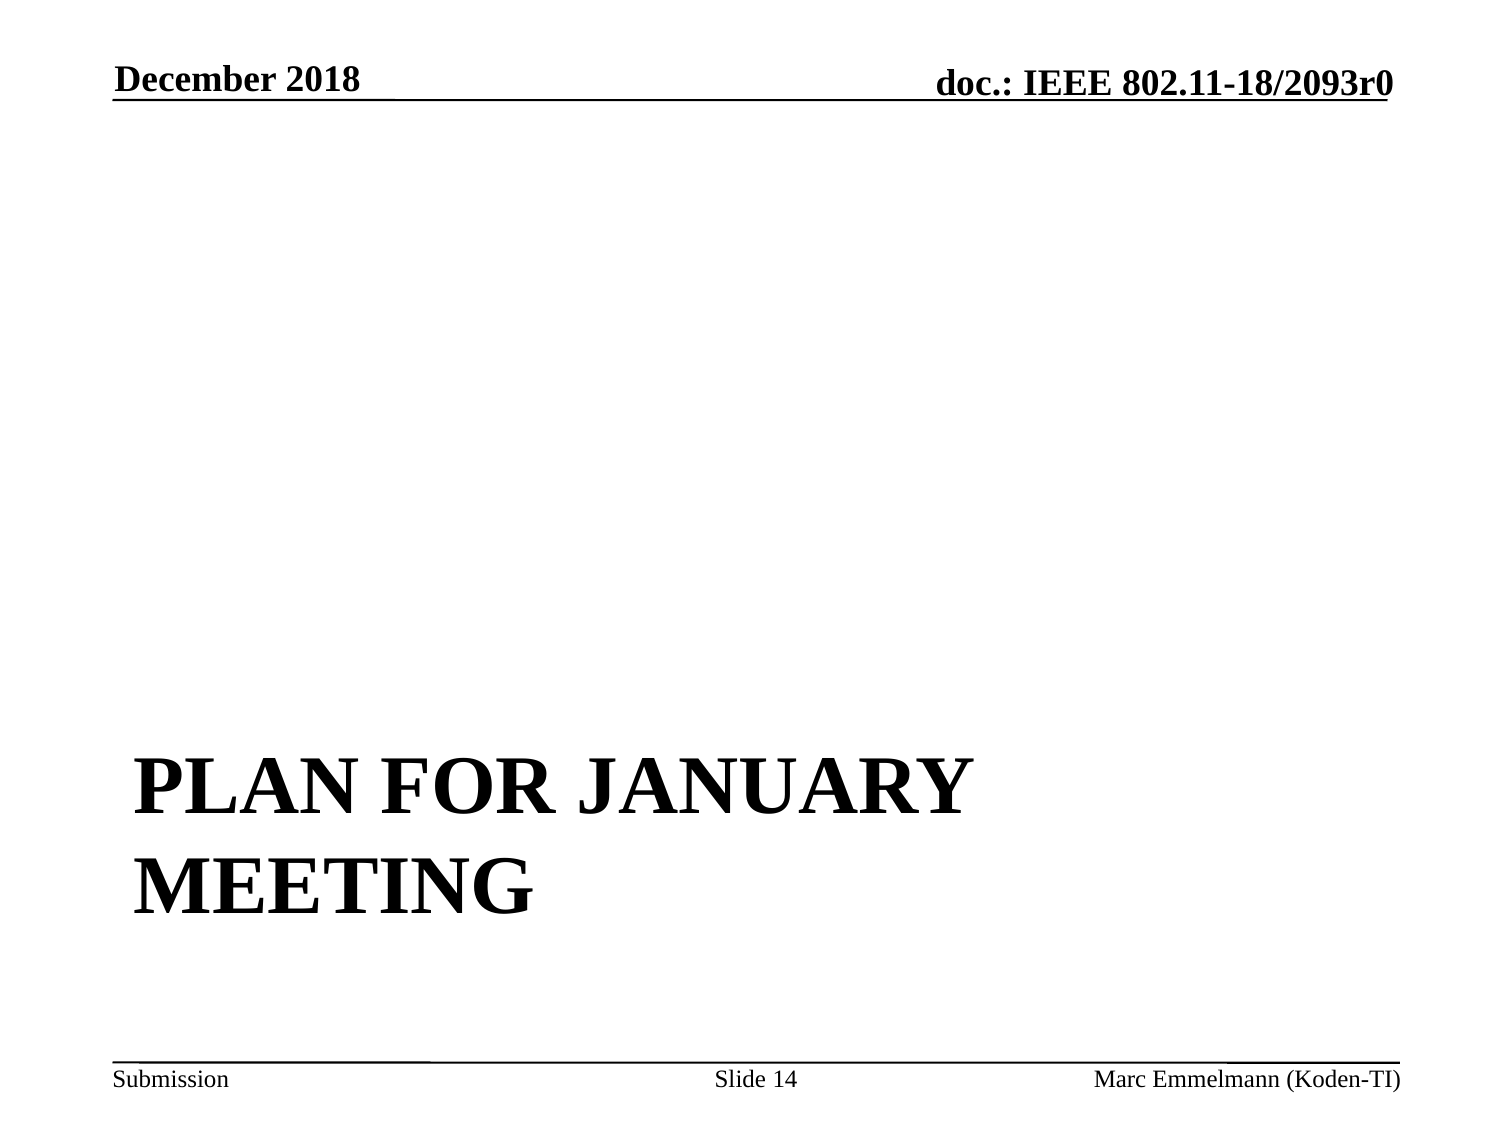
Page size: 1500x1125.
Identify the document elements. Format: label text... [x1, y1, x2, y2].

footer Marc Emmelmann (Koden-TI) [878, 1061, 1402, 1093]
title Plan for January Meeting [118, 722, 1394, 947]
slide_number Slide 14 [712, 1061, 800, 1123]
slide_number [114, 54, 423, 100]
